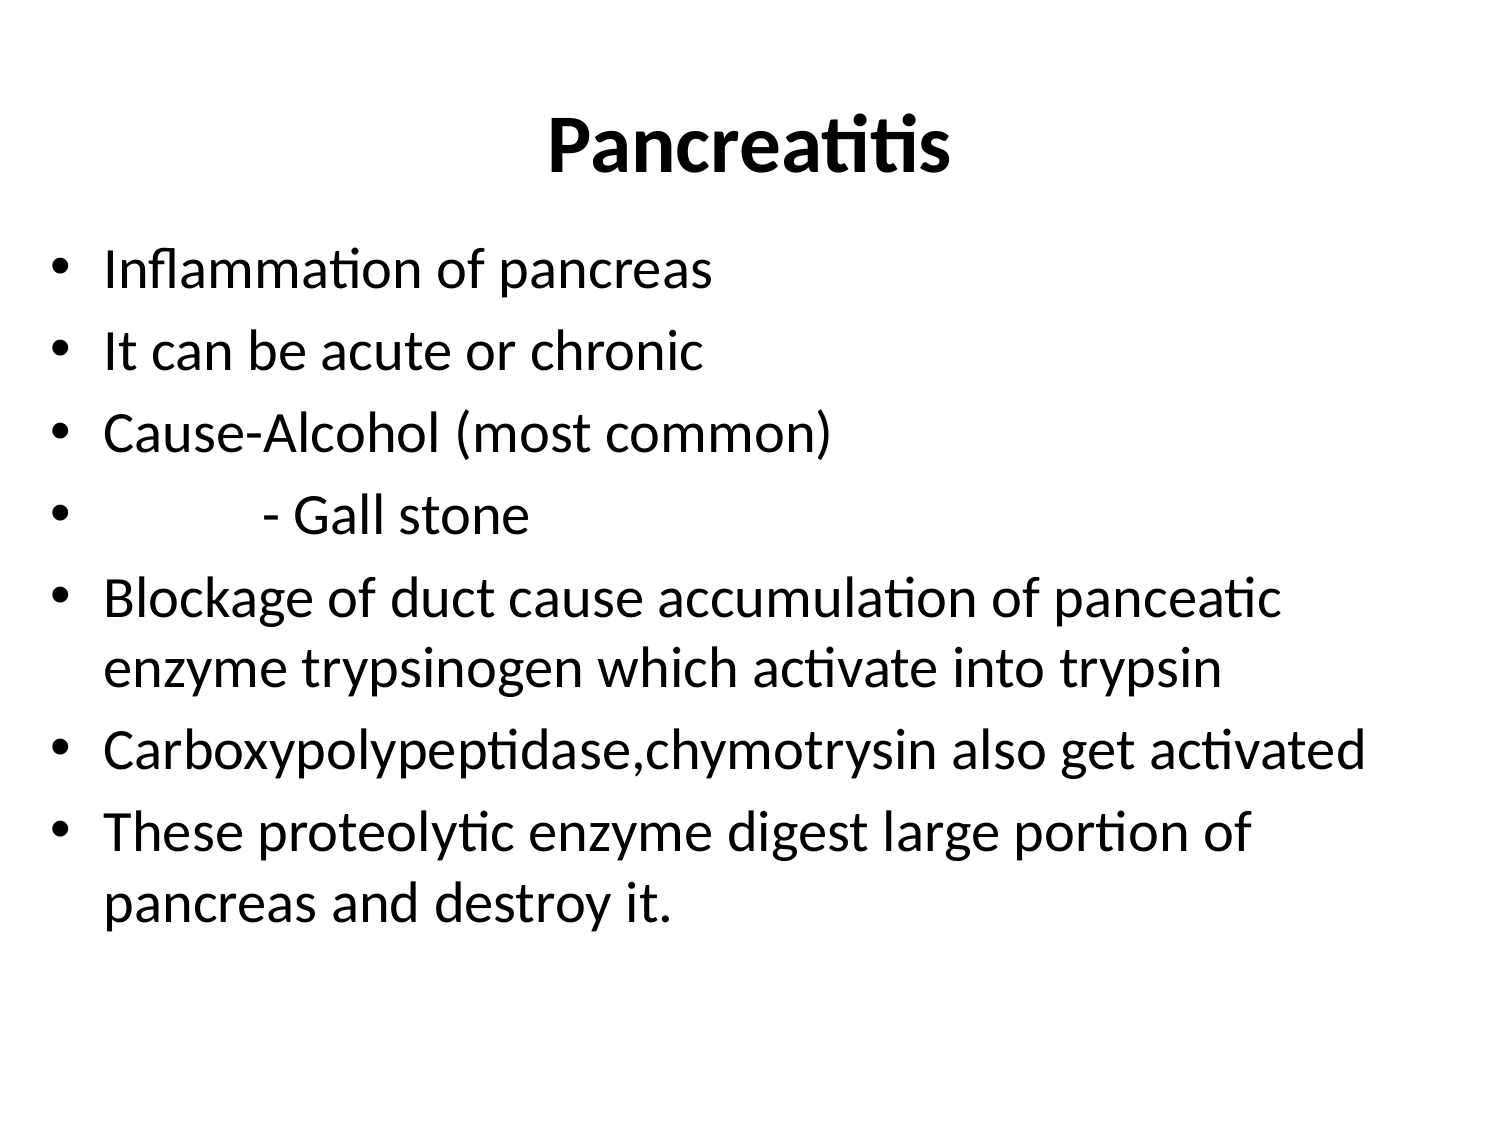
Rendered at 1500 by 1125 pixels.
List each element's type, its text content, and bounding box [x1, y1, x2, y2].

list Inflammation of pancreas It can be acute or chronic Cause-Alcohol (most common) - Gall stone Blockage of duct cause accumulation of panceatic enzyme trypsinogen which activate into trypsin Carboxypolypeptidase,chymotrysin also get activated These proteolytic enzyme digest large portion of pancreas and destroy it. [35, 222, 1386, 970]
title Pancreatitis [75, 45, 1425, 233]
